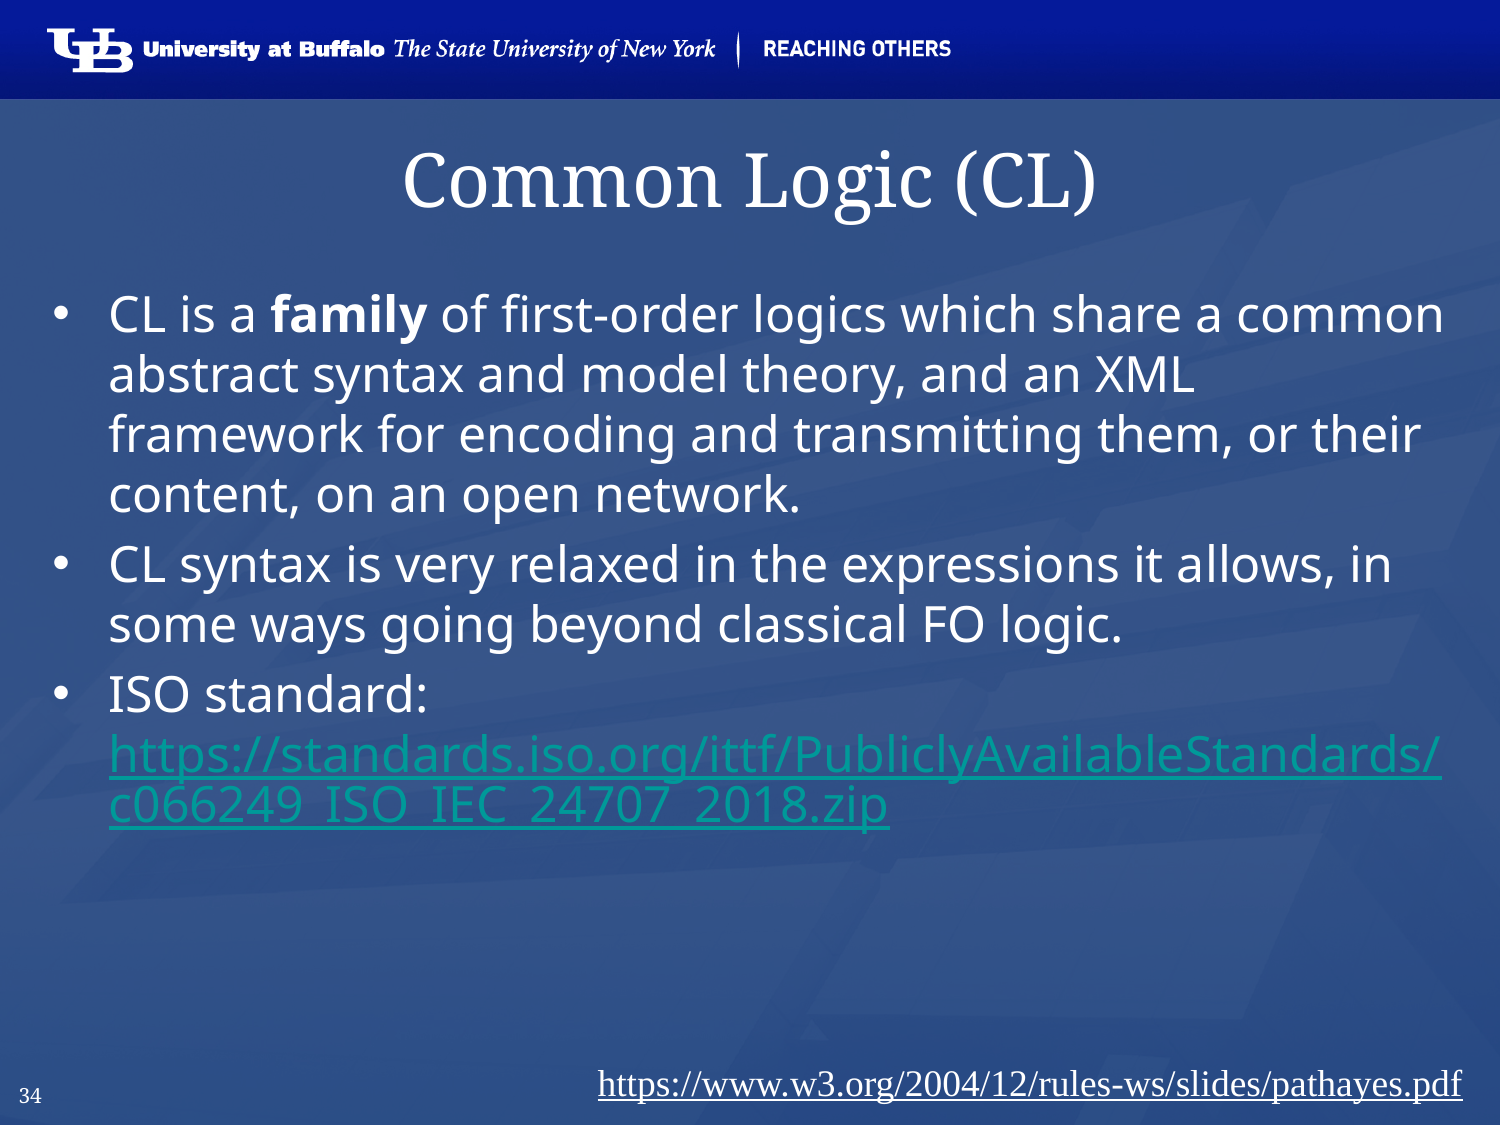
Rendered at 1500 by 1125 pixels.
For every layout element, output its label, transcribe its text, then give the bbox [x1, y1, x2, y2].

title Common Logic (CL) [37, 125, 1463, 250]
text_box https://www.w3.org/2004/12/rules-ws/slides/pathayes.pdf [287, 1051, 1488, 1112]
picture [0, 0, 1500, 99]
list CL is a family of first-order logics which share a common abstract syntax and model theory, and an XML framework for encoding and transmitting them, or their content, on an open network. CL syntax is very relaxed in the expressions it allows, in some ways going beyond classical FO logic. ISO standard: https://standards.iso.org/ittf/PubliclyAvailableStandards/c066249_ISO_IEC_24707_2018.zip [37, 275, 1463, 1088]
